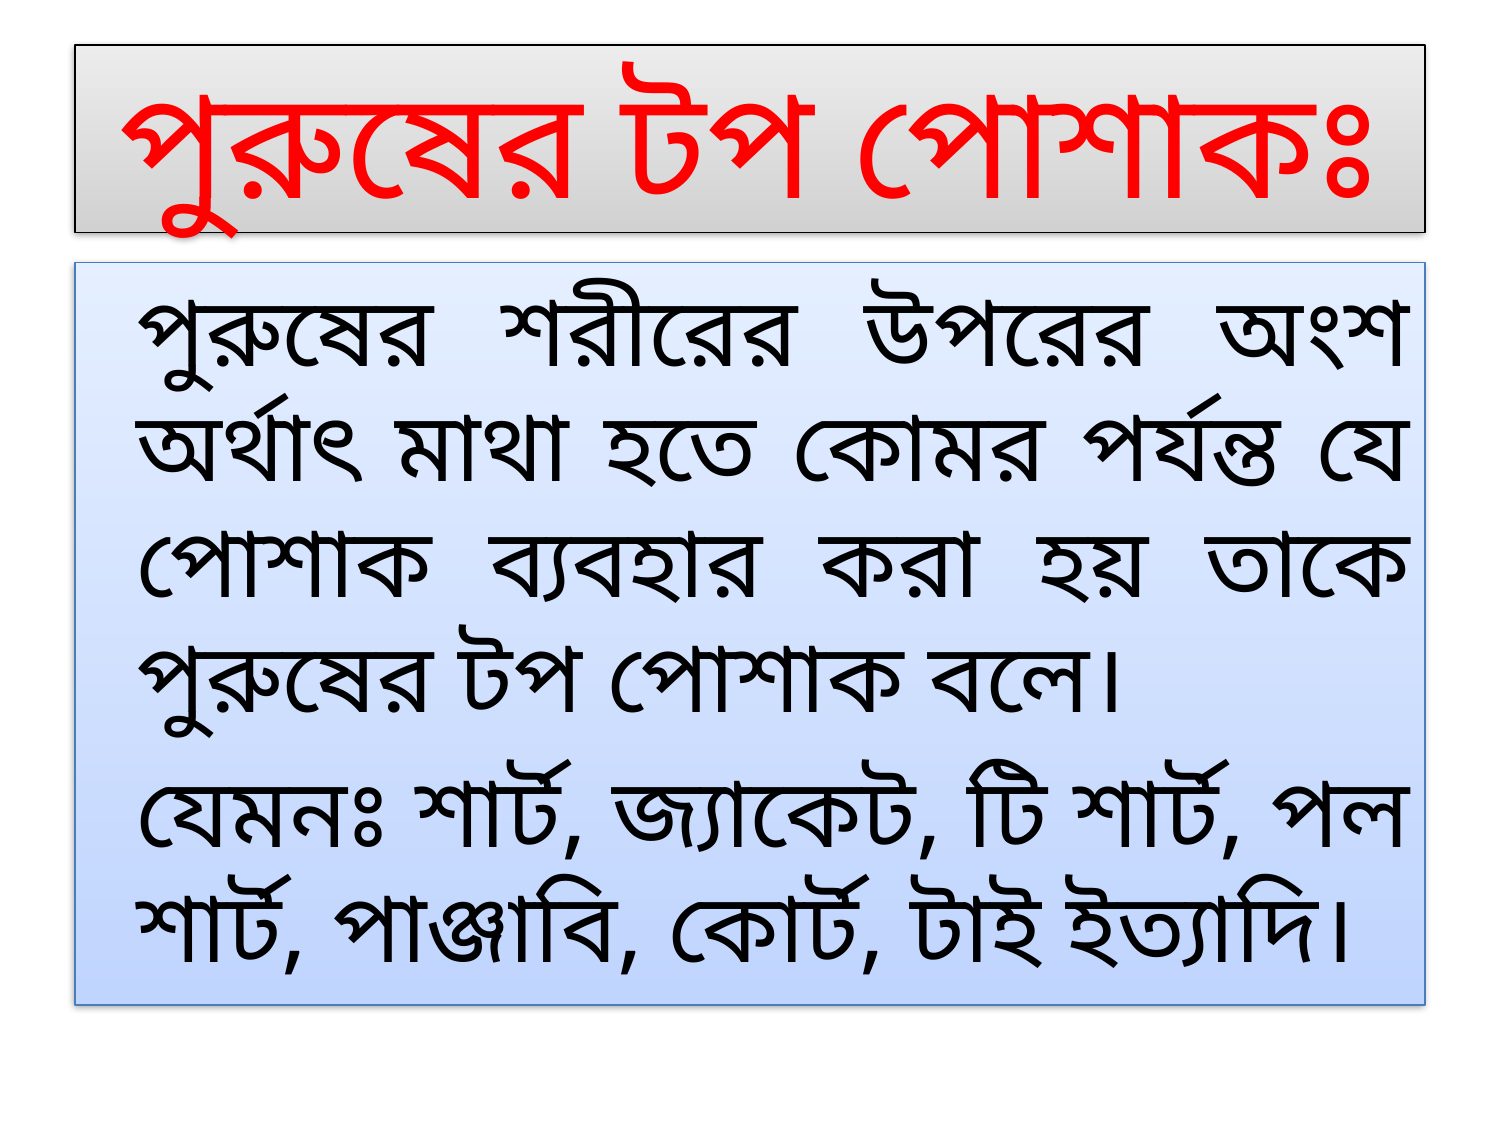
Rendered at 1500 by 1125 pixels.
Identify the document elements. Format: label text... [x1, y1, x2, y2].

list পুরুষের শরীরের উপরের অংশ অর্থাৎ মাথা হতে কোমর পর্যন্ত যে পোশাক ব্যবহার করা হয় তাকে পুরুষের টপ পোশাক বলে। যেমনঃ শার্ট, জ্যাকেট, টি শার্ট, পল শার্ট, পাঞ্জাবি, কোর্ট, টাই ইত্যাদি। [74, 262, 1426, 1006]
title পুরুষের টপ পোশাকঃ [74, 44, 1426, 233]
